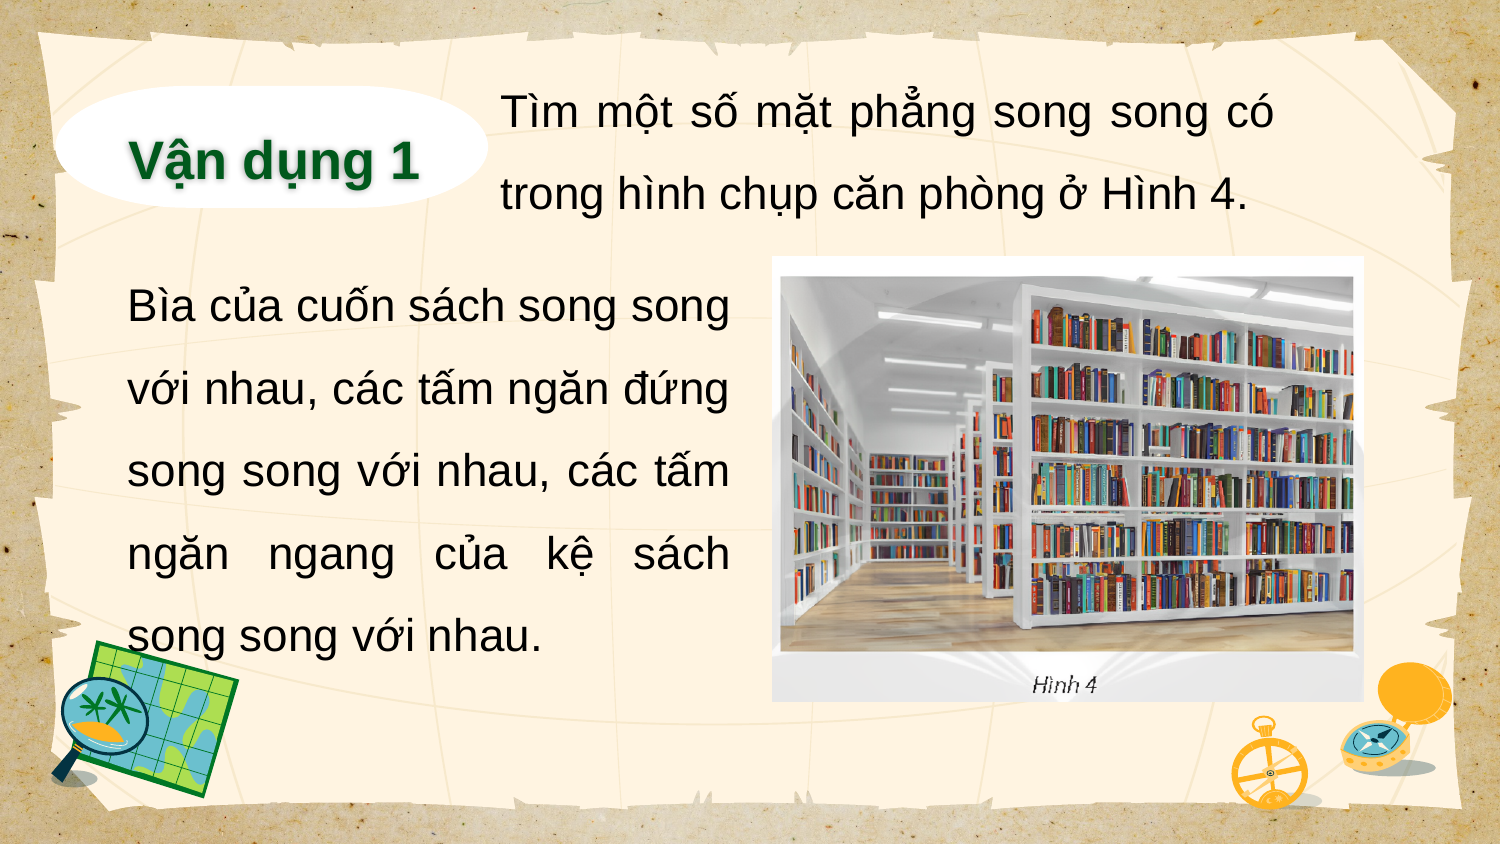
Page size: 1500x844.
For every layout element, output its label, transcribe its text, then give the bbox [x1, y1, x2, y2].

text_box Tìm một số mặt phẳng song song có trong hình chụp căn phòng ở Hình 4. [481, 46, 1296, 227]
text_box Bìa của cuốn sách song song với nhau, các tấm ngăn đứng song song với nhau, các tấm ngăn ngang của kệ sách song song với nhau. [113, 241, 746, 669]
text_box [34, 85, 516, 208]
picture [0, 0, 1500, 844]
